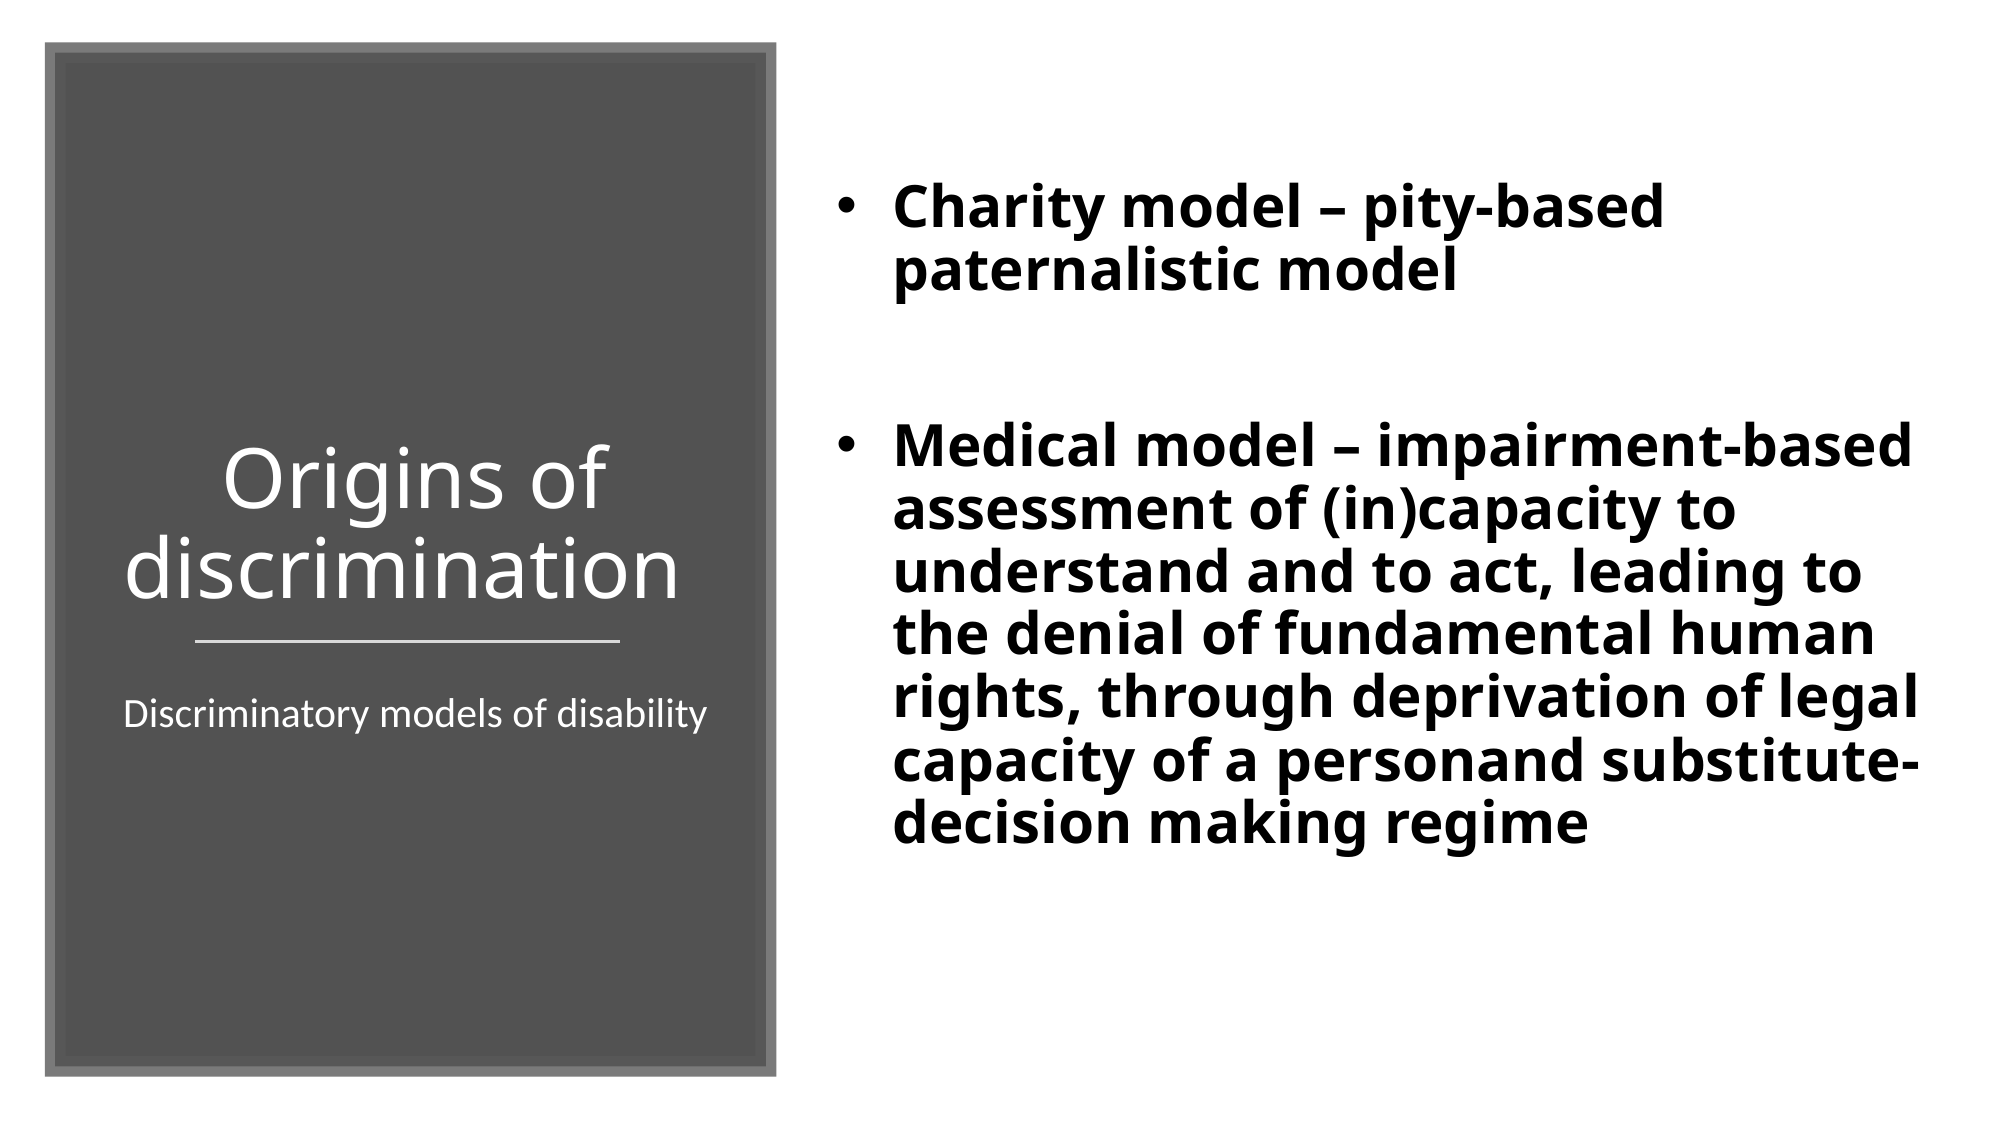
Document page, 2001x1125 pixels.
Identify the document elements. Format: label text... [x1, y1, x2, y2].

list Discriminatory models of disability [76, 684, 755, 935]
text_box [54, 52, 767, 1067]
title Origins of discrimination [62, 149, 766, 624]
text_box Charity model – pity-based paternalistic model Medical model – impairment-based assessment of (in)capacity to understand and to act, leading to the denial of fundamental human rights, through deprivation of legal capacity of a personand substitute-decision making regime [821, 149, 1938, 864]
